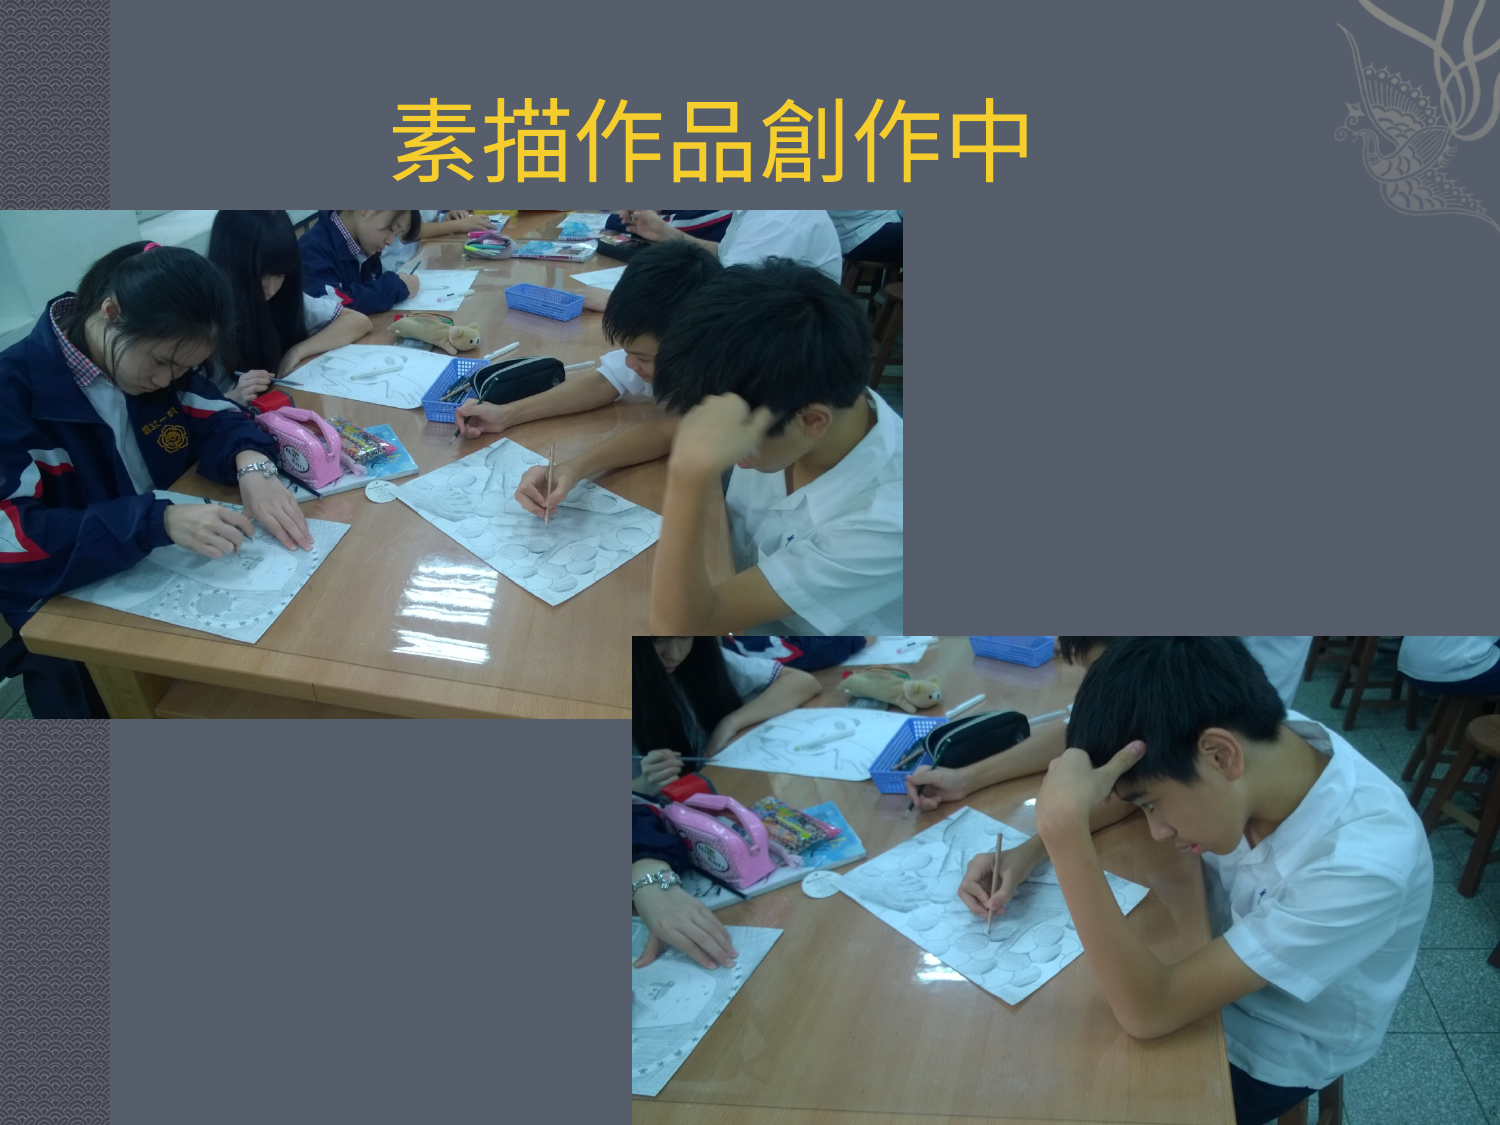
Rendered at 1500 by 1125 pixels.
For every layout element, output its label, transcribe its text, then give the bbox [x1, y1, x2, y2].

picture [0, 210, 1500, 1125]
title 素描作品創作中 [75, 45, 1351, 233]
